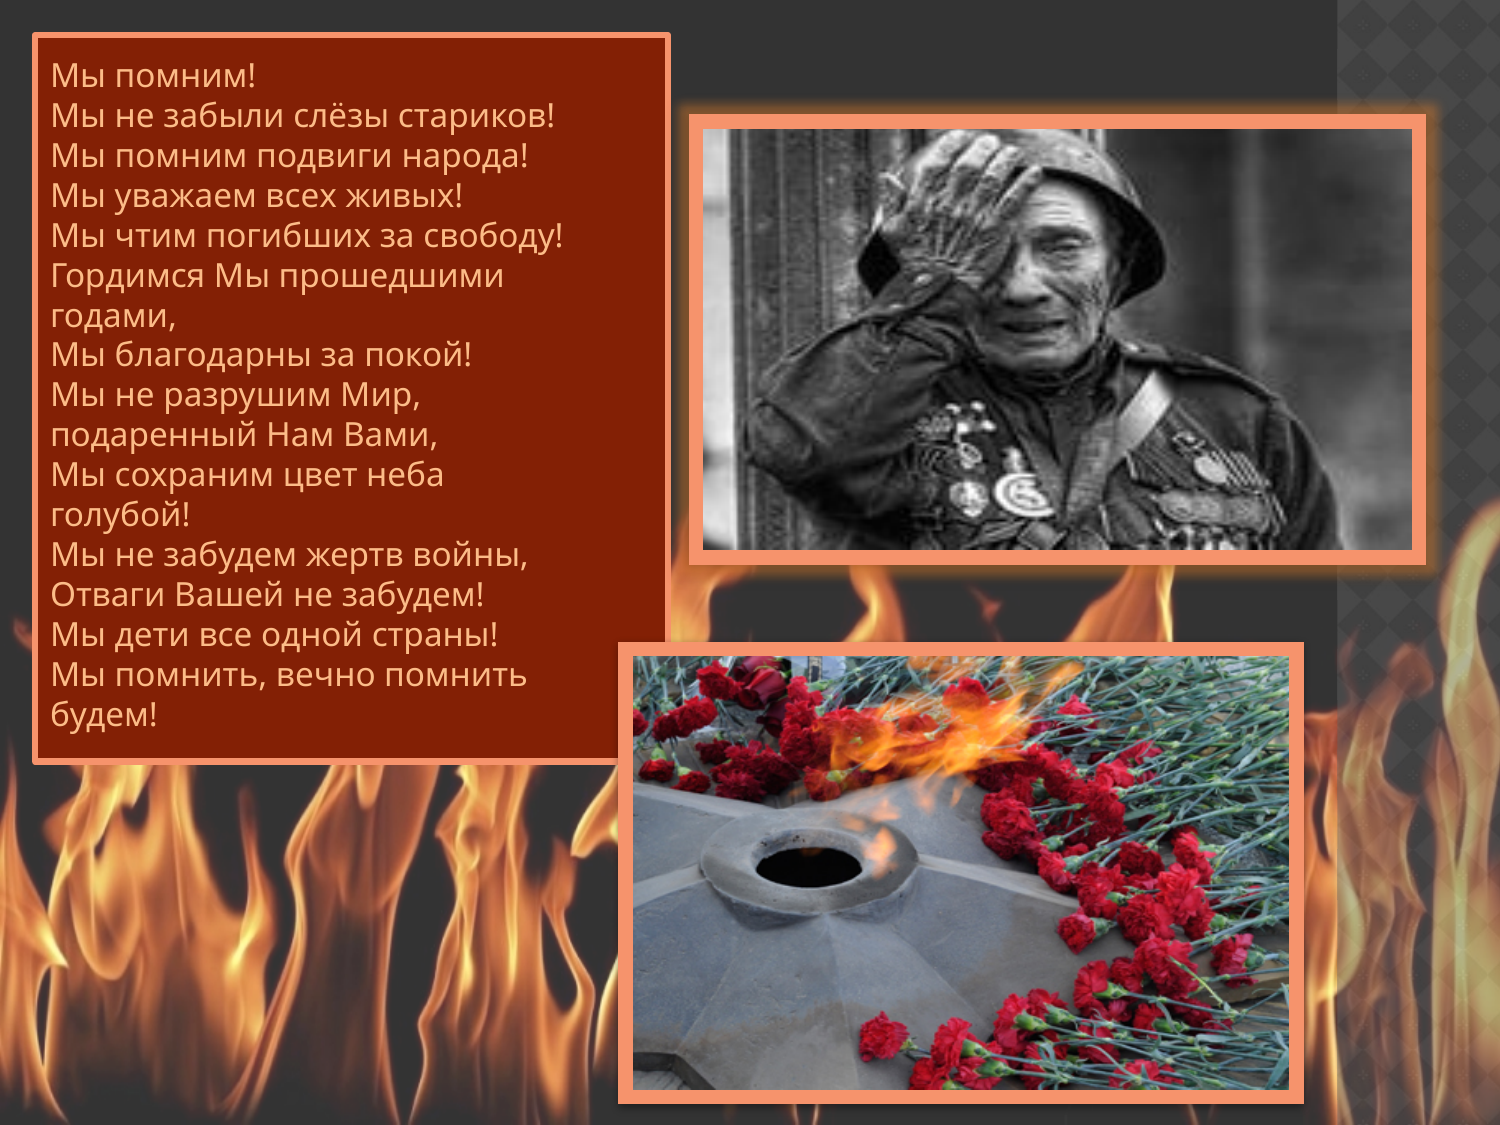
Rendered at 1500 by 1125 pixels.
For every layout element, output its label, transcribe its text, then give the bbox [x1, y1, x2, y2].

picture [702, 128, 1413, 551]
text_box Мы помним! Мы не забыли слёзы стариков! Мы помним подвиги народа! Мы уважаем всех живых! Мы чтим погибших за свободу! Гордимся Мы прошедшими годами, Мы благодарны за покой! Мы не разрушим Мир, подаренный Нам Вами, Мы сохраним цвет неба голубой! Мы не забудем жертв войны, Отваги Вашей не забудем! Мы дети все одной страны! Мы помнить, вечно помнить будем! [35, 46, 686, 741]
text_box [32, 32, 671, 765]
picture [632, 655, 1290, 1091]
